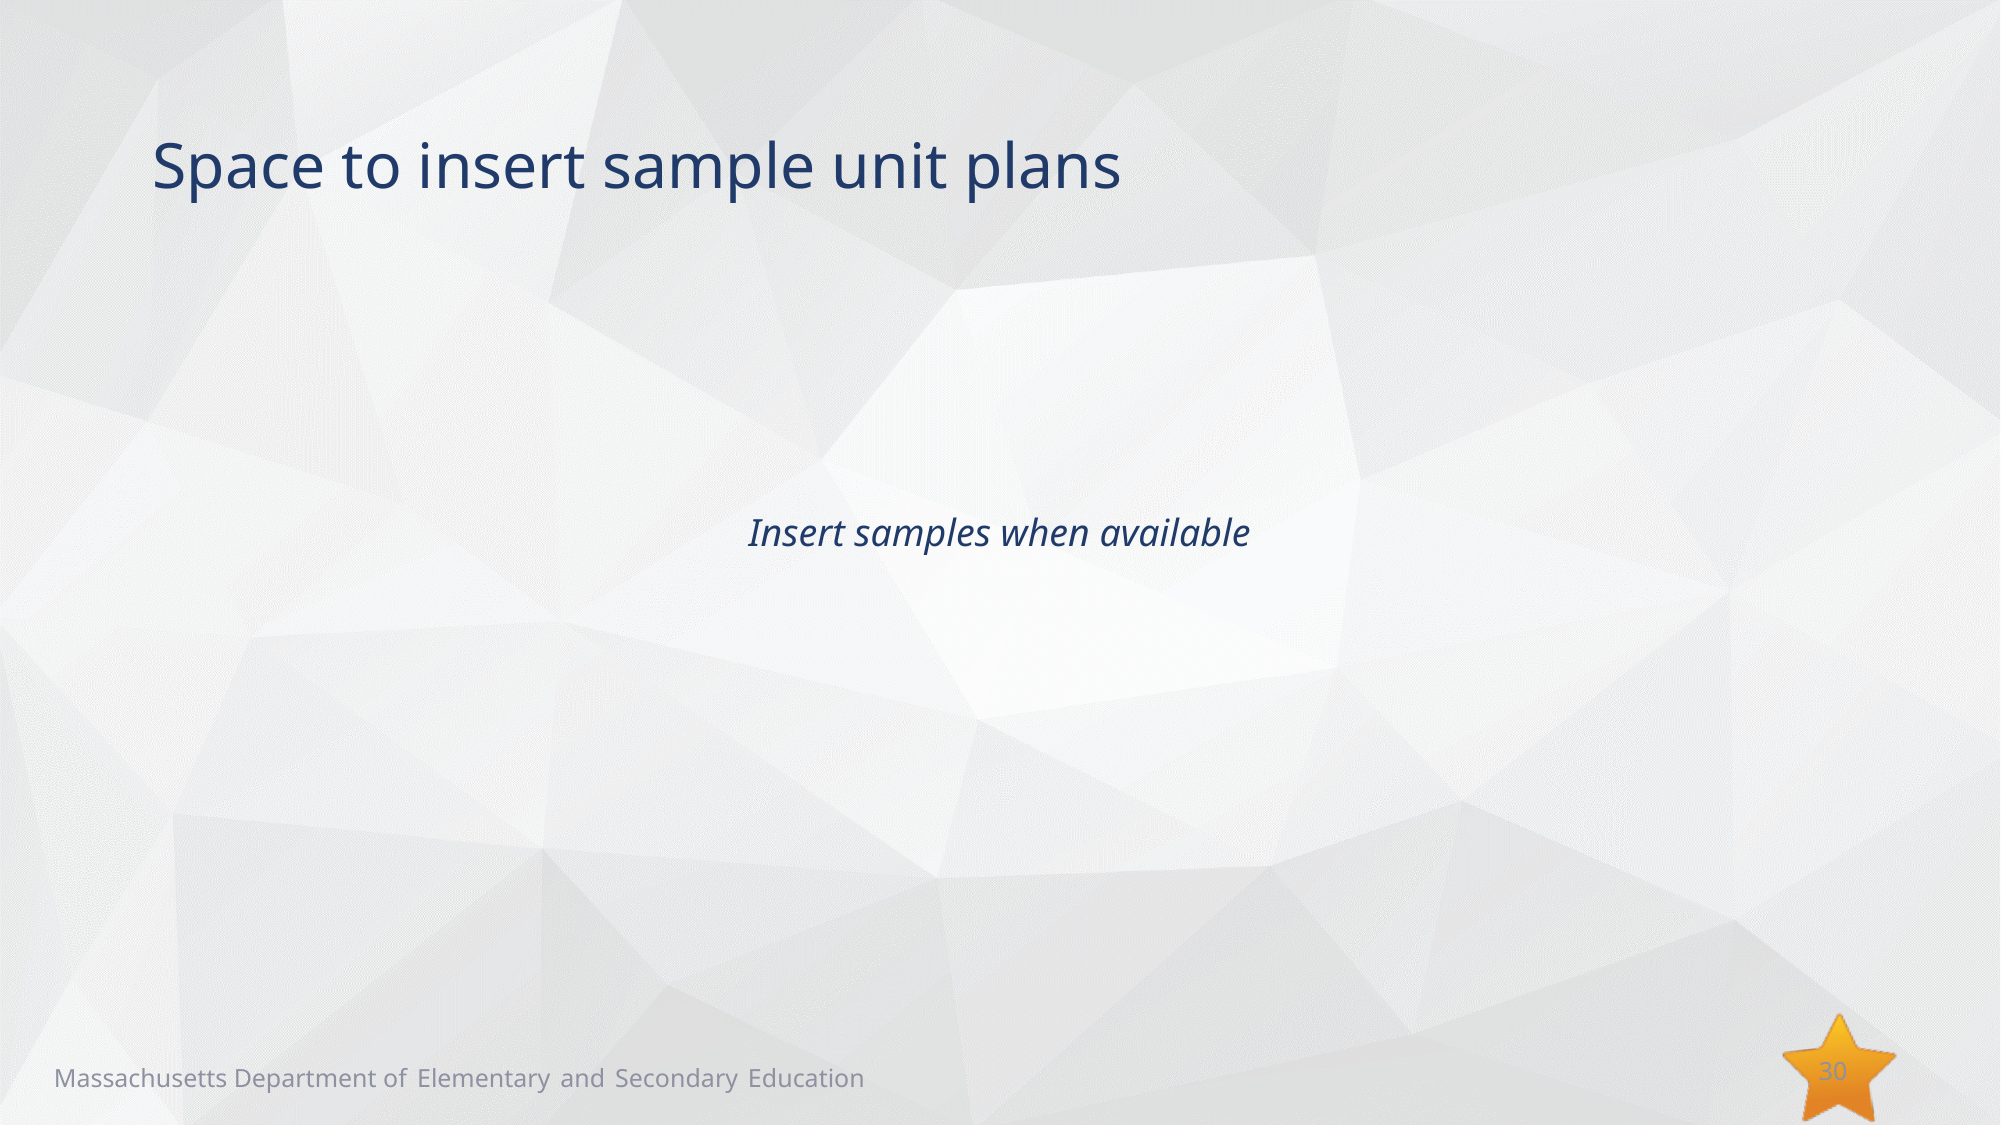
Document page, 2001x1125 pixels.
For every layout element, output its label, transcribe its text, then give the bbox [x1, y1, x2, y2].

slide_number 30 [1412, 1042, 1863, 1103]
picture [0, 0, 2001, 1125]
title Space to insert sample unit plans [137, 59, 1863, 278]
text_box Insert samples when available [553, 501, 1447, 562]
